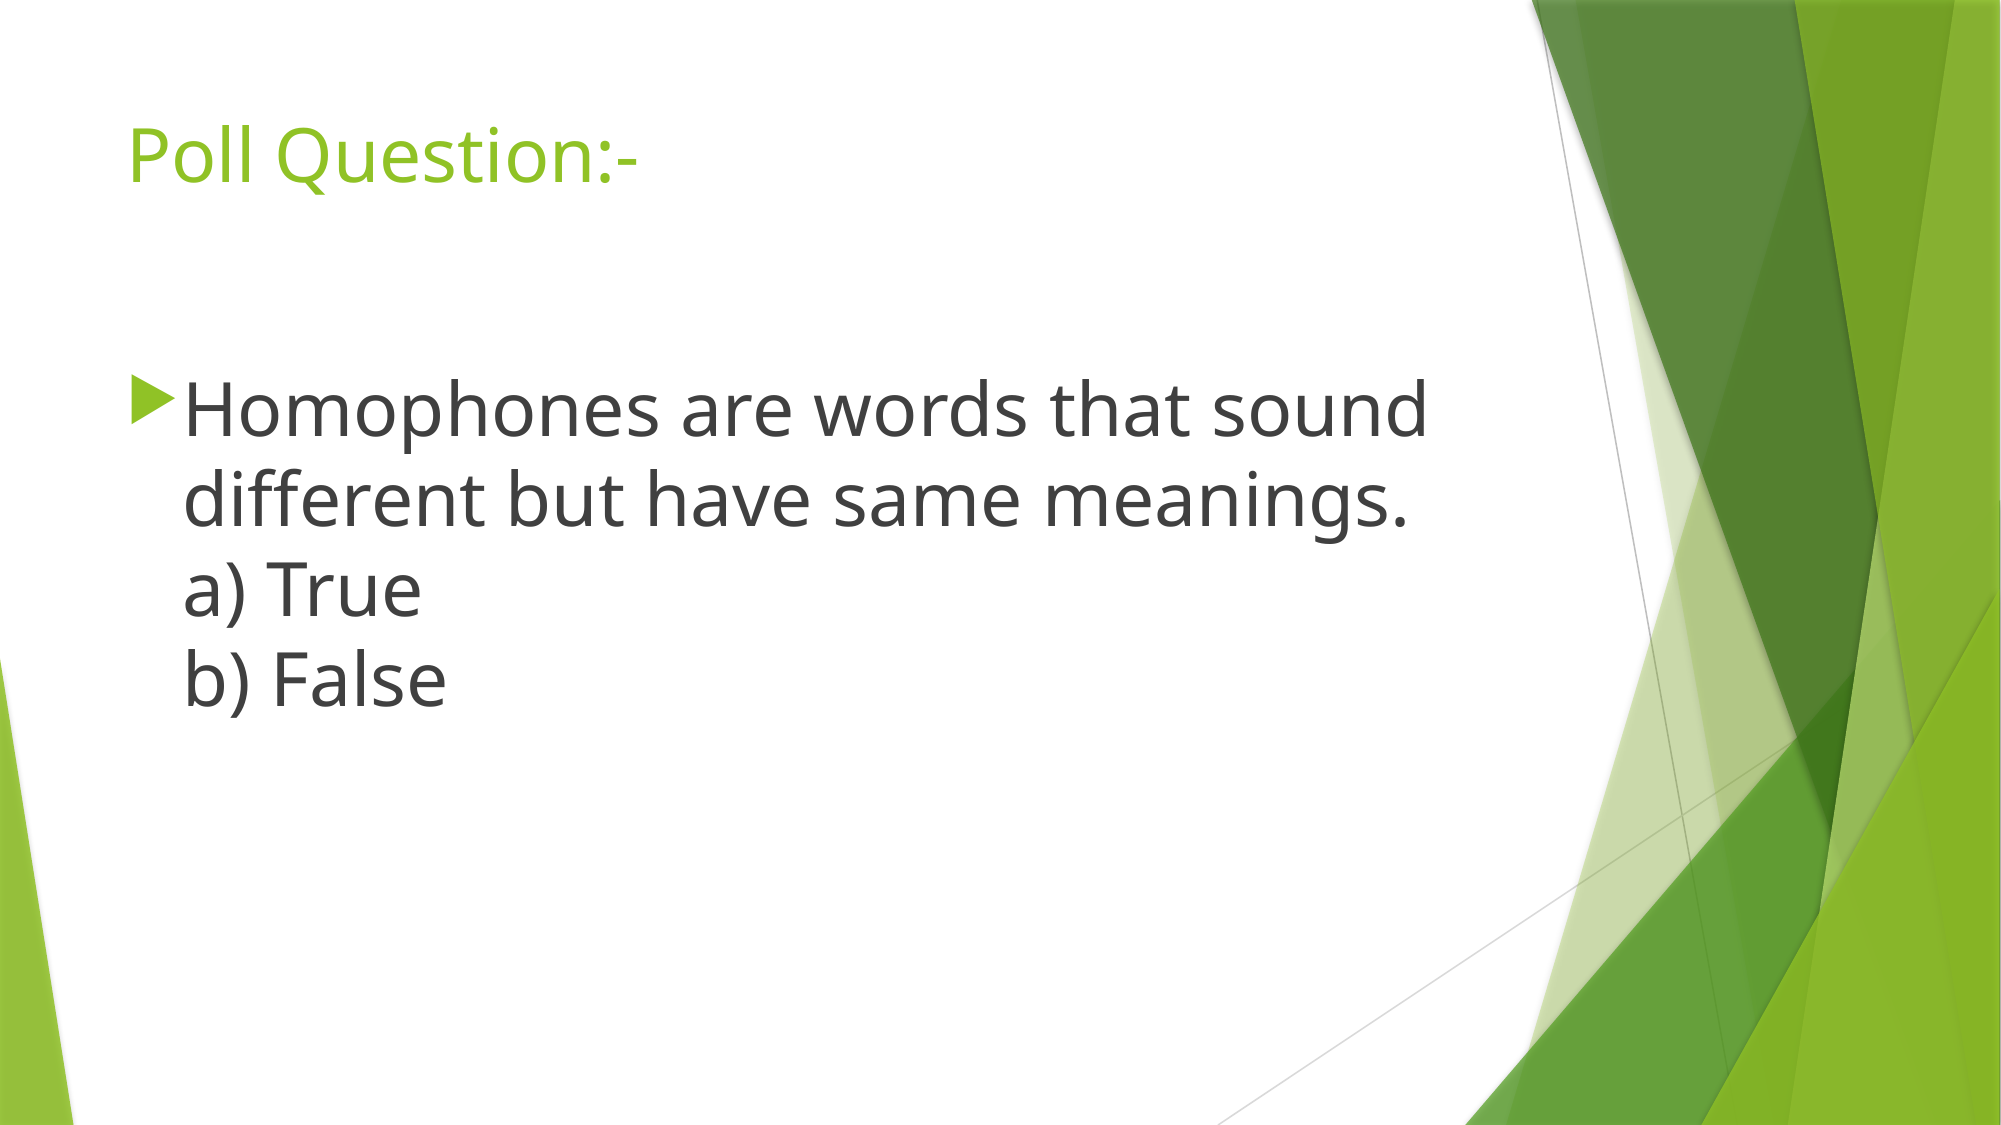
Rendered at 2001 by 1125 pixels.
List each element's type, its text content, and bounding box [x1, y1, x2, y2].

list Homophones are words that sound different but have same meanings. a) True b) False [111, 354, 1522, 992]
title Poll Question:- [111, 99, 1522, 317]
